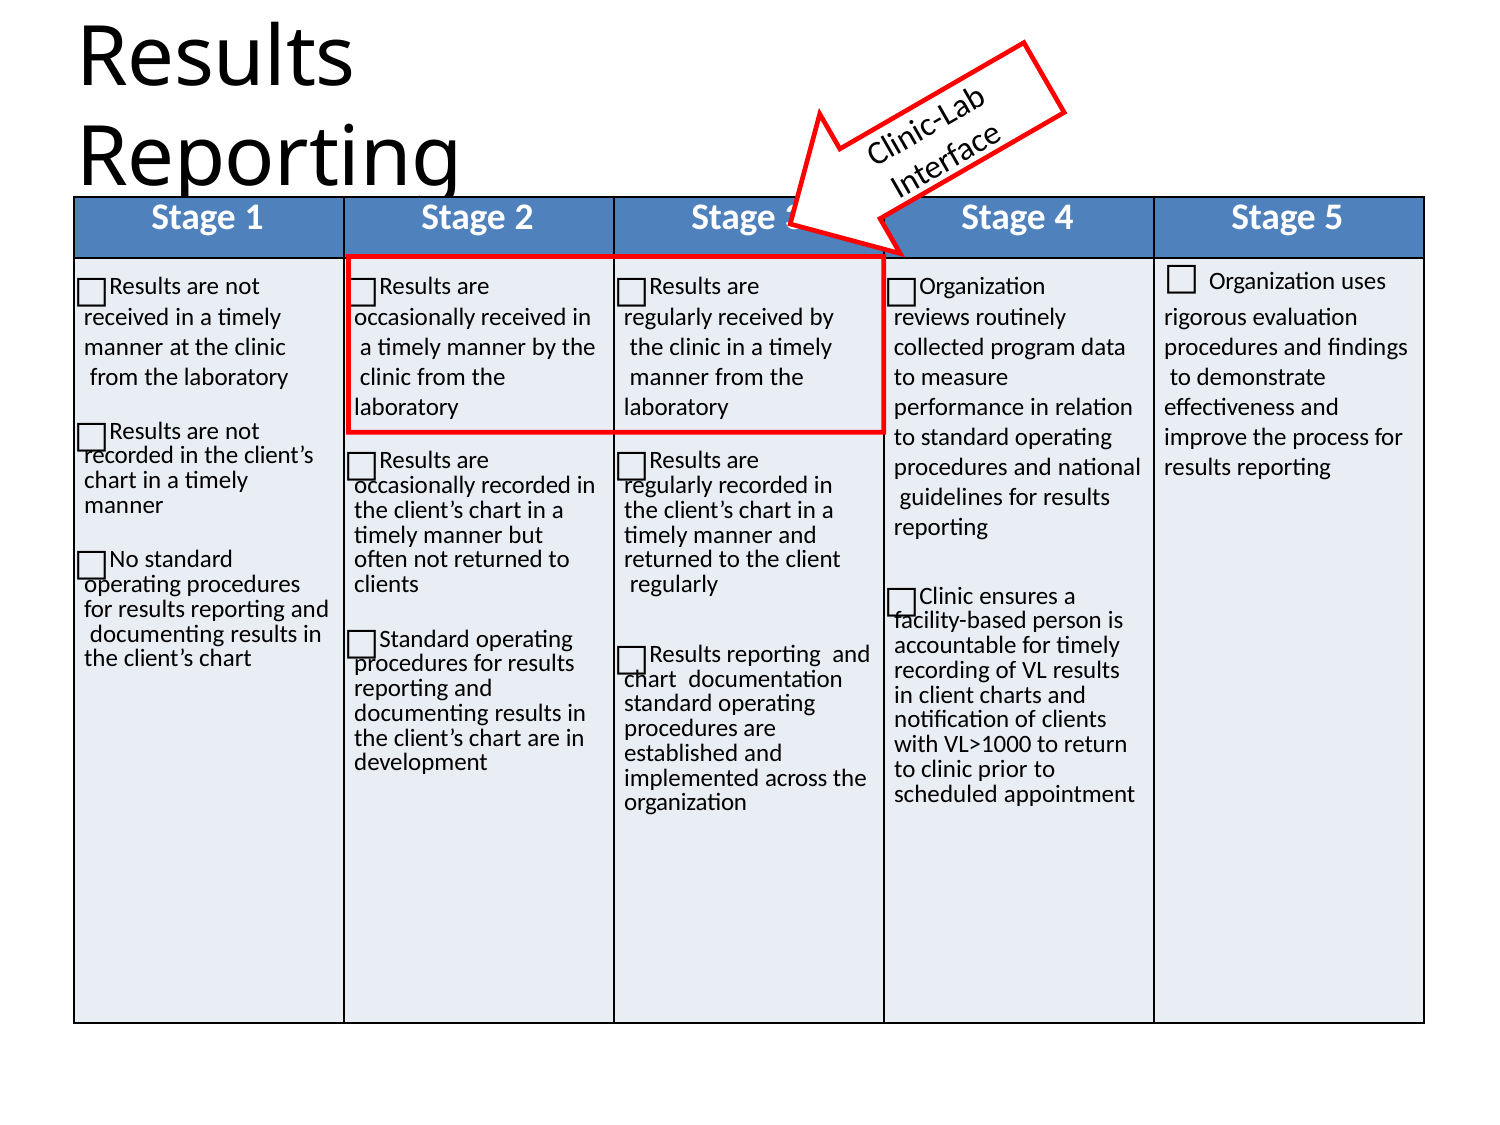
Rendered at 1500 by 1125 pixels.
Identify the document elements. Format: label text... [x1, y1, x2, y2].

text_box Clinic-Lab Interface [788, 41, 1066, 256]
text_box [345, 253, 887, 436]
table_cell □ Organization uses rigorous evaluation procedures and findings to demonstrate effectiveness and improve the process for results reporting [1155, 259, 1423, 1022]
table_header Stage 4 [885, 198, 1153, 257]
table_header Stage 3 [615, 198, 883, 253]
title Results Reporting [73, 1, 670, 196]
table_cell Results are not received in a timely manner at the clinic from the laboratory Results are not recorded in the client’s chart in a timely manner No standard operating procedures for results reporting and documenting results in the client’s chart [75, 259, 343, 1022]
table_cell Results are regularly received by the clinic in a timely manner from the laboratory Results are regularly recorded in the client’s chart in a timely manner and returned to the client regularly Results reporting and chart documentation standard operating procedures are established and implemented across the organization [615, 260, 880, 429]
table_cell Organization reviews routinely collected program data to measure performance in relation to standard operating procedures and national guidelines for results reporting Clinic ensures a facility-based person is accountable for timely recording of VL results in client charts and notification of clients with VL>1000 to return to clinic prior to scheduled appointment [885, 259, 1153, 1022]
table_header Stage 2 [345, 198, 613, 253]
table_cell Results are occasionally received in a timely manner by the clinic from the laboratory Results are occasionally recorded in the client’s chart in a timely manner but often not returned to clients Standard operating procedures for results reporting and documenting results in the client’s chart are in development [352, 260, 613, 429]
table_cell Results are regularly received by the clinic in a timely manner from the laboratory Results are regularly recorded in the client’s chart in a timely manner and returned to the client regularly Results reporting and chart documentation standard operating procedures are established and implemented across the organization [615, 436, 883, 1022]
table_header Stage 1 [75, 198, 343, 257]
table_cell Results are occasionally received in a timely manner by the clinic from the laboratory Results are occasionally recorded in the client’s chart in a timely manner but often not returned to clients Standard operating procedures for results reporting and documenting results in the client’s chart are in development [345, 436, 613, 1022]
table_header Stage 5 [1155, 198, 1423, 257]
